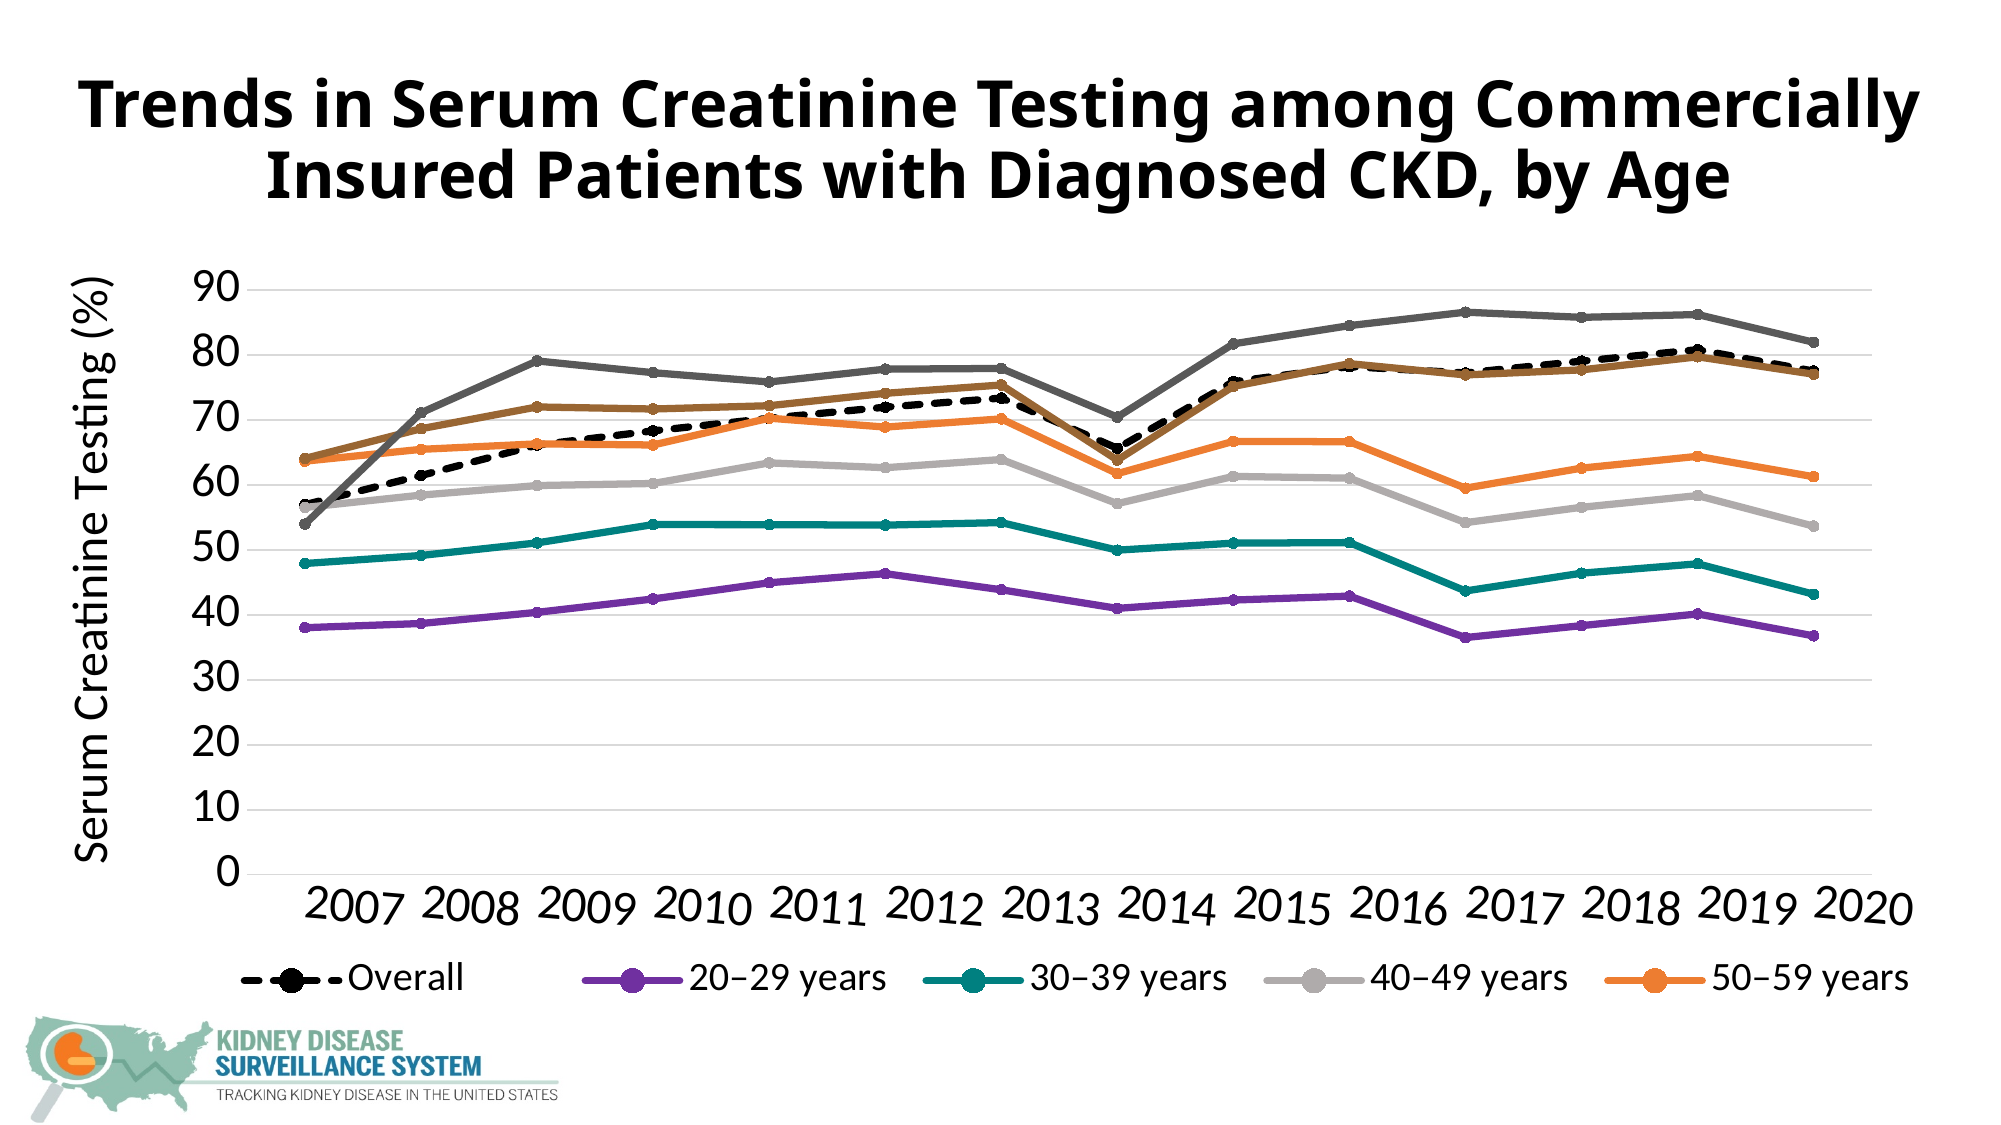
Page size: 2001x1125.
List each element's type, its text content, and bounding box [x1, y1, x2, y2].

picture [22, 1013, 567, 1125]
title Trends in Serum Creatinine Testing among Commercially Insured Patients with Diagnosed CKD, by Age [35, 33, 1965, 251]
chart [46, 250, 1954, 1024]
